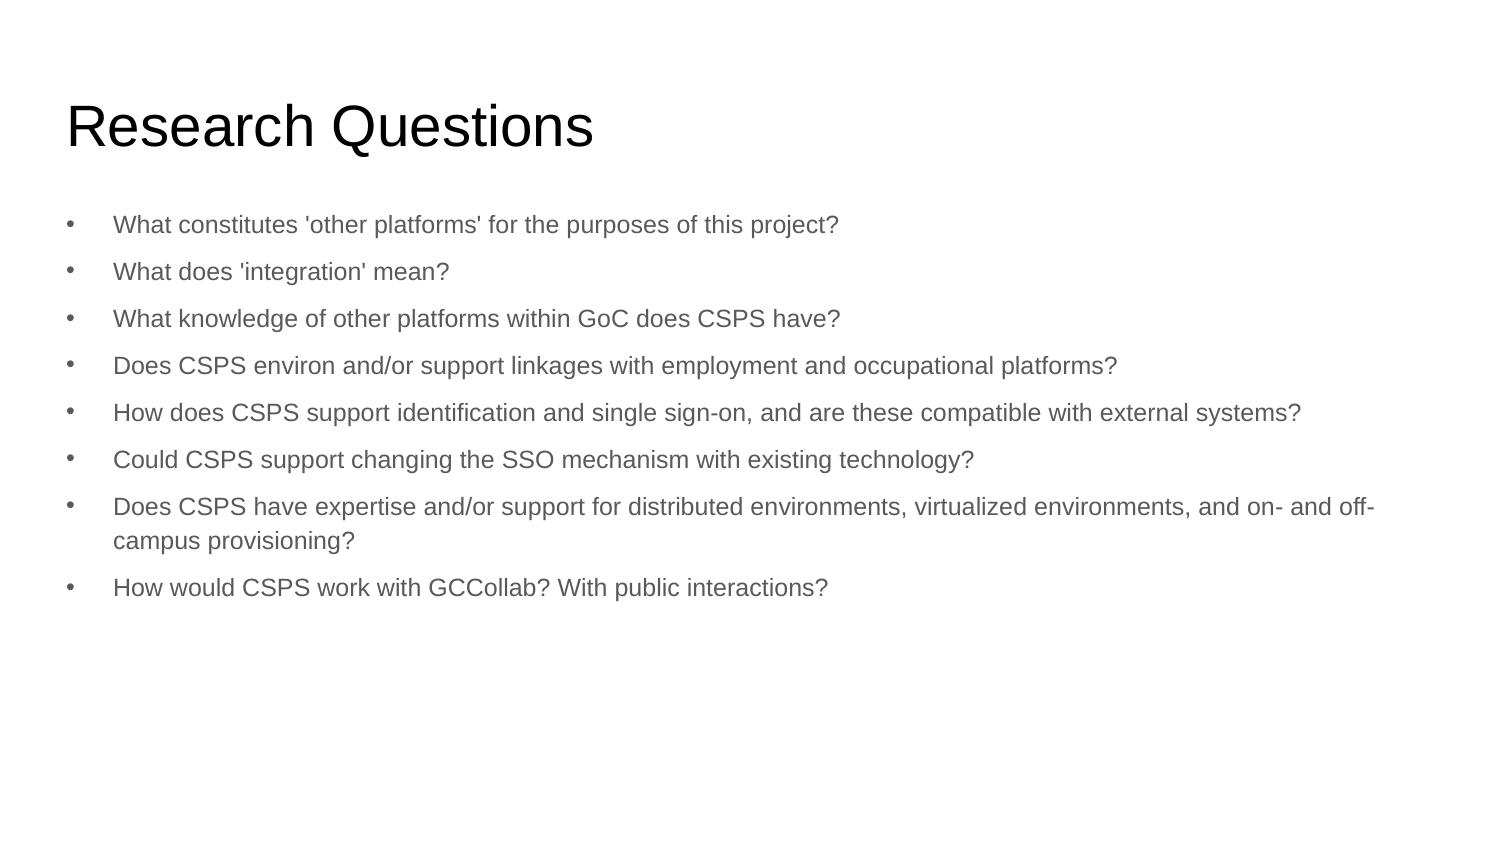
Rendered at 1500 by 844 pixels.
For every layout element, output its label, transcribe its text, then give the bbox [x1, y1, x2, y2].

list What constitutes 'other platforms' for the purposes of this project? What does 'integration' mean? What knowledge of other platforms within GoC does CSPS have? Does CSPS environ and/or support linkages with employment and occupational platforms? How does CSPS support identification and single sign-on, and are these compatible with external systems? Could CSPS support changing the SSO mechanism with existing technology? Does CSPS have expertise and/or support for distributed environments, virtualized environments, and on- and off-campus provisioning? How would CSPS work with GCCollab? With public interactions? [51, 189, 1449, 750]
title Research Questions [51, 72, 1449, 167]
